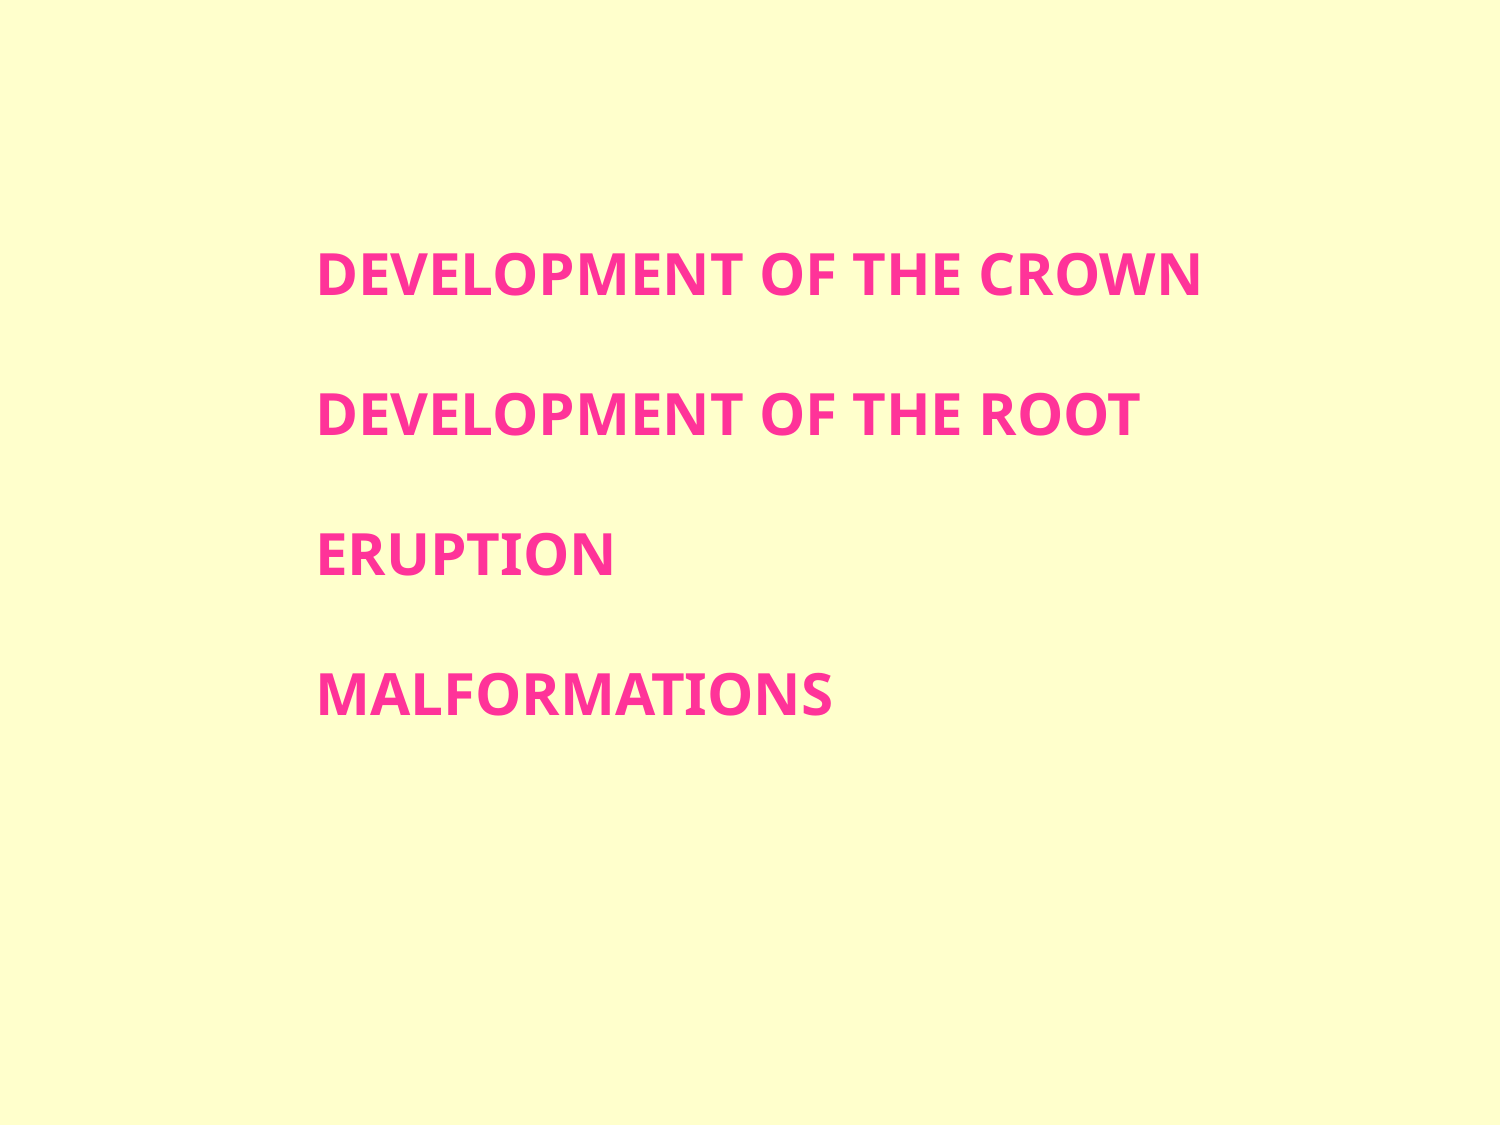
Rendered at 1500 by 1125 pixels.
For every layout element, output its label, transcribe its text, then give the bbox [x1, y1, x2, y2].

text_box DEVELOPMENT OF THE CROWN DEVELOPMENT OF THE ROOT ERUPTION MALFORMATIONS [300, 229, 1219, 735]
